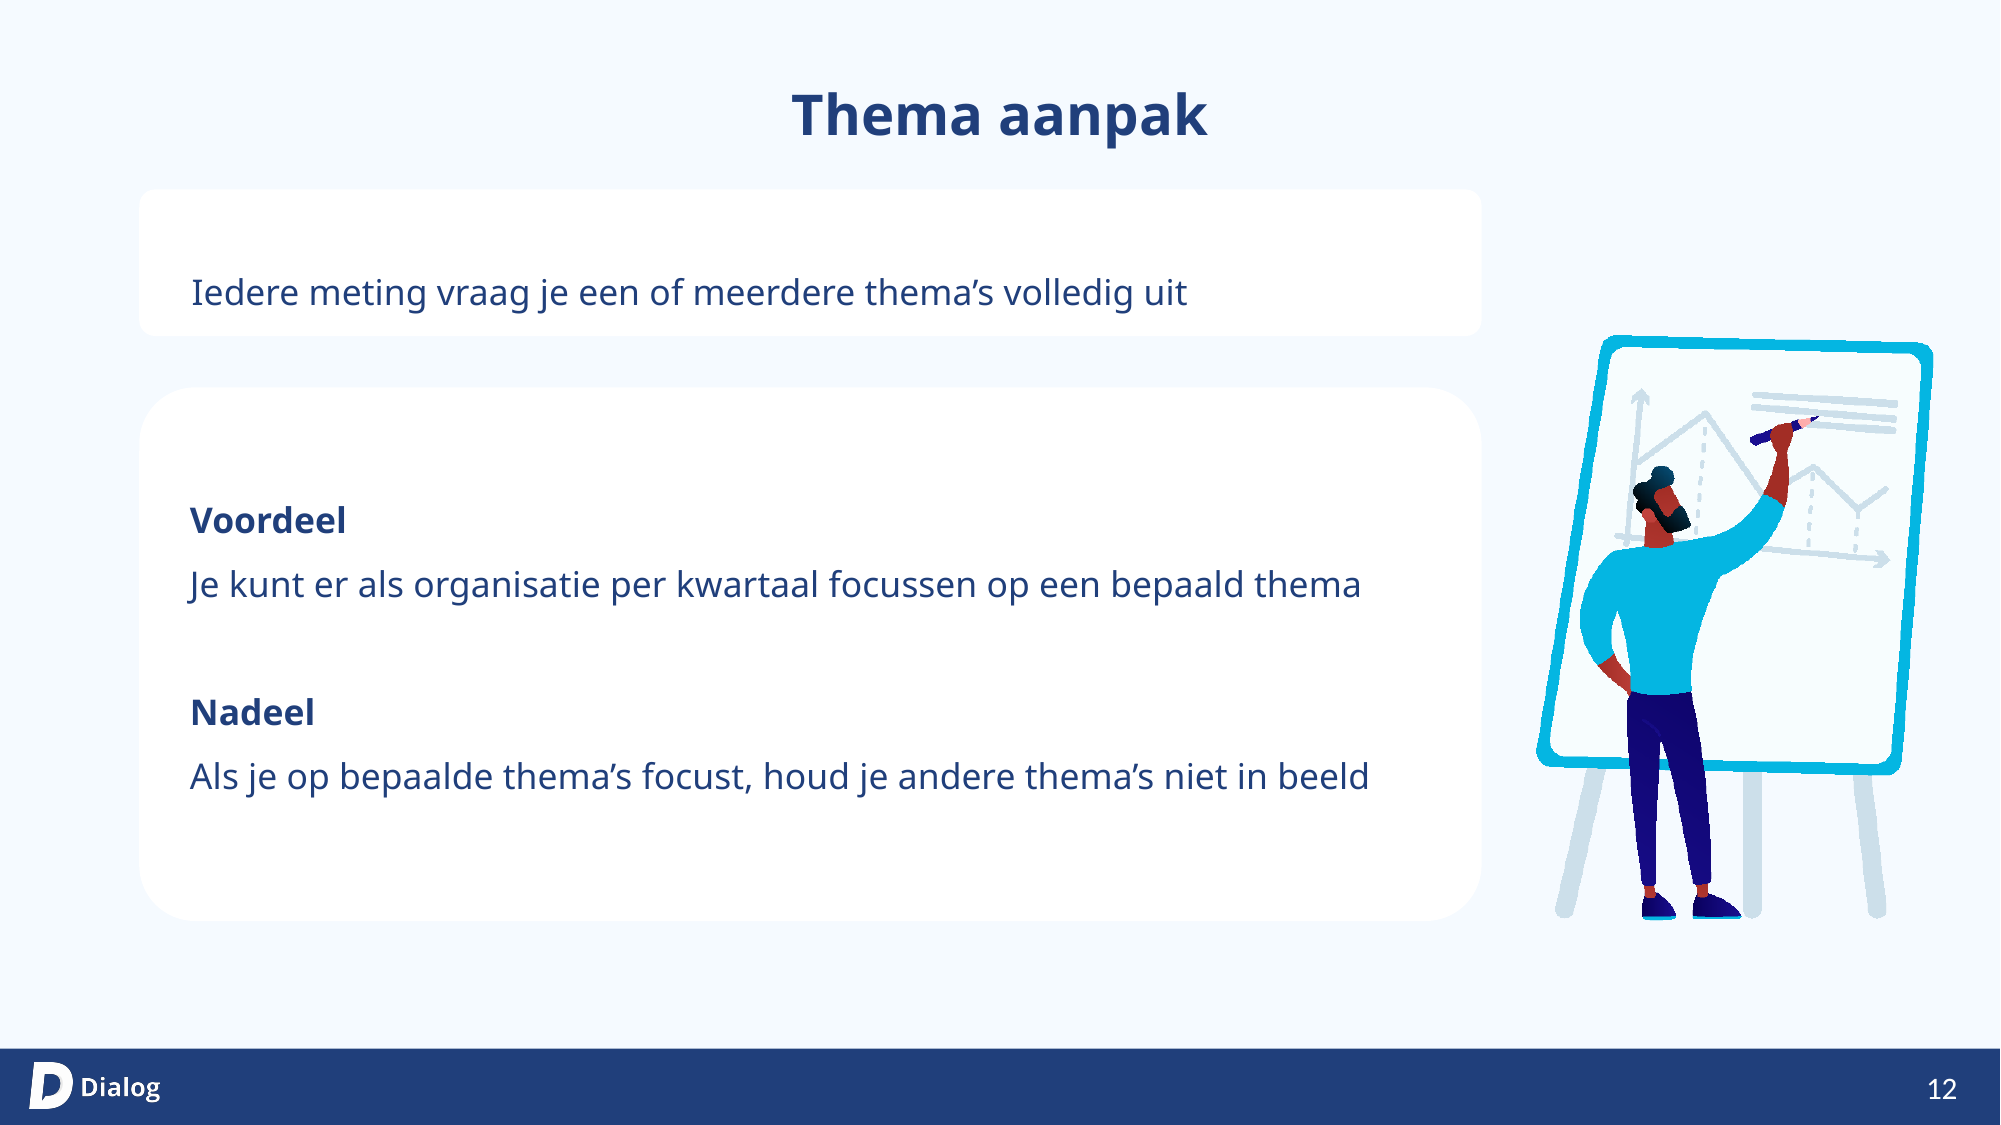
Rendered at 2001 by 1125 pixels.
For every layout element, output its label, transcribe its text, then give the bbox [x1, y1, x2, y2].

text_box Iedere meting vraag je een of meerdere thema’s volledig uit [171, 228, 1466, 333]
picture [1633, 334, 1934, 351]
text_box Thema aanpak [0, 58, 2000, 167]
picture [1536, 348, 1934, 921]
text_box Voordeel Je kunt er als organisatie per kwartaal focussen op een bepaald thema Nadeel Als je op bepaalde thema’s focust, houd je andere thema’s niet in beeld [170, 457, 1451, 817]
picture [29, 1062, 160, 1109]
text_box [139, 190, 1481, 336]
picture [1536, 334, 1612, 742]
text_box [139, 388, 1481, 921]
